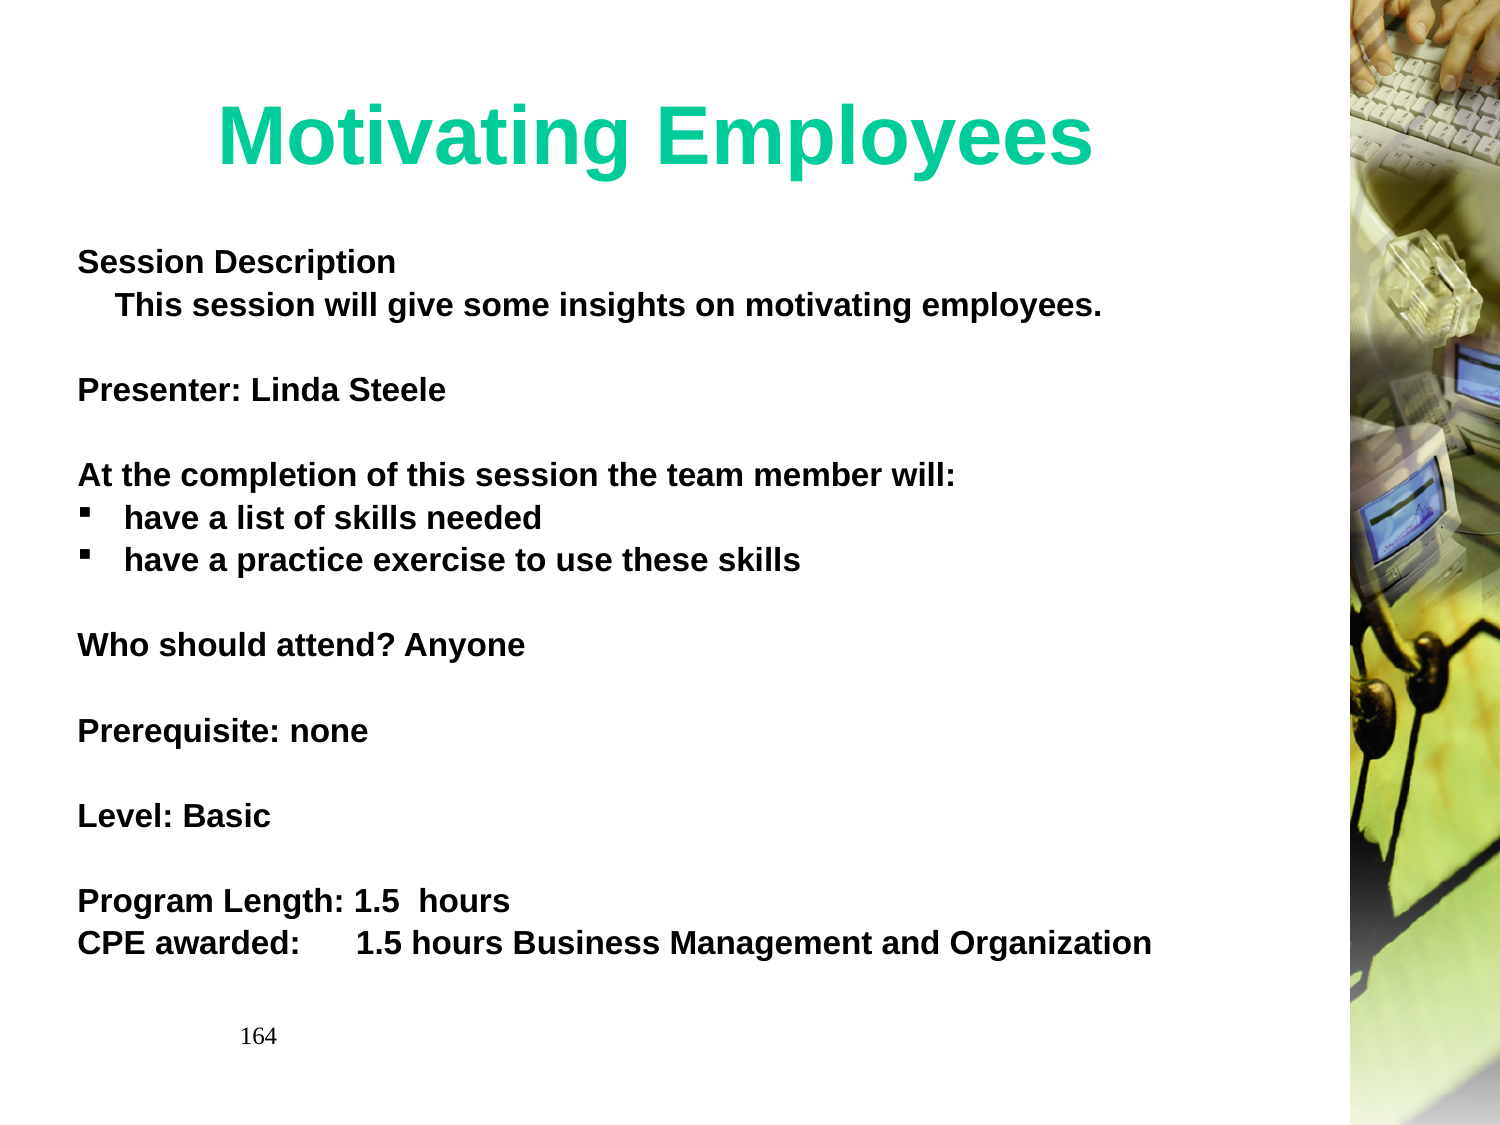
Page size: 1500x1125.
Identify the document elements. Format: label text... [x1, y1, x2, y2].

slide_number 164 [225, 1038, 538, 1088]
list Session Description This session will give some insights on motivating employees. Presenter: Linda Steele At the completion of this session the team member will: have a list of skills needed have a practice exercise to use these skills Who should attend? Anyone Prerequisite: none Level: Basic Program Length: 1.5 hours CPE awarded: 1.5 hours Business Management and Organization [62, 237, 1276, 1038]
picture [1350, 0, 1500, 1125]
title Motivating Employees [49, 37, 1263, 226]
